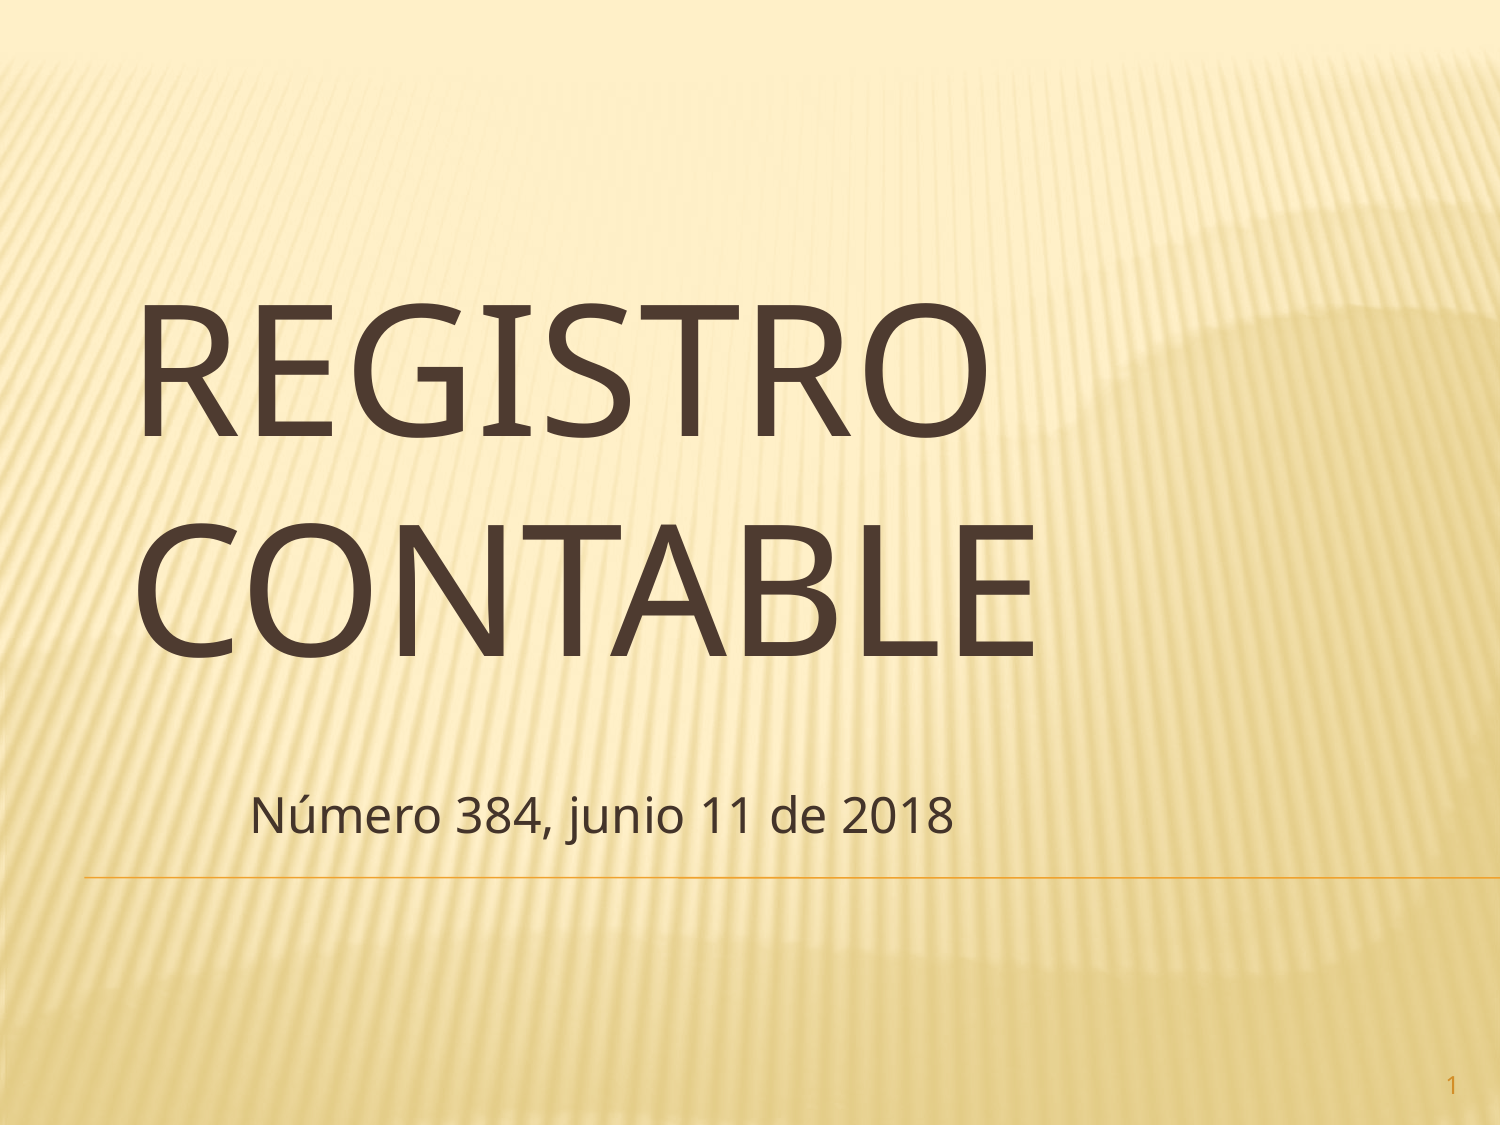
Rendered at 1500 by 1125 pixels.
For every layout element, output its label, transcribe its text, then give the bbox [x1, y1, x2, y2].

slide_number 1 [1350, 1061, 1475, 1103]
subtitle Número 384, junio 11 de 2018 [234, 750, 1285, 851]
title Registro contable [112, 246, 1388, 704]
